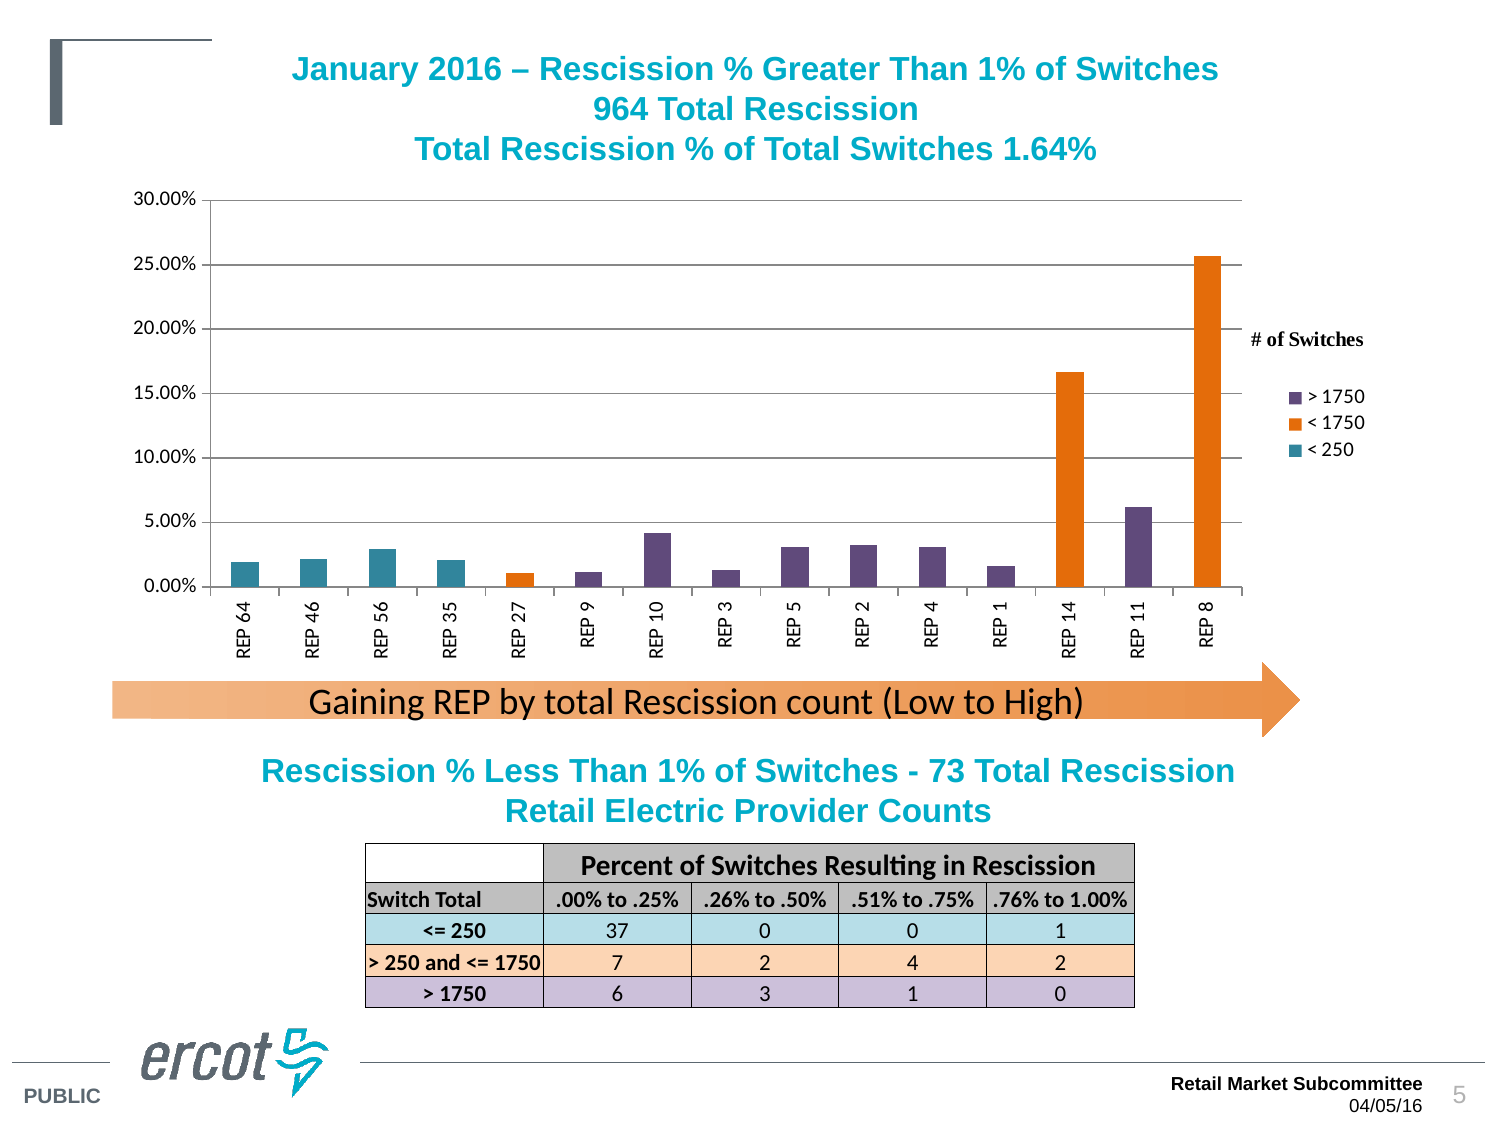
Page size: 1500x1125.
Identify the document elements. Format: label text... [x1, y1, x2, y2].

table_cell 0 [839, 914, 986, 944]
table_cell 1 [839, 977, 986, 1007]
slide_number 5 [1438, 1076, 1475, 1112]
text_box Rescission % Less Than 1% of Switches - 73 Total Rescission Retail Electric Provider Counts [55, 742, 1443, 837]
table_cell > 1750 [366, 977, 543, 1007]
table_cell .76% to 1.00% [987, 883, 1134, 913]
table_cell 2 [692, 945, 838, 976]
table_cell 3 [692, 977, 838, 1007]
chart [114, 176, 1385, 672]
table_cell 6 [544, 977, 691, 1007]
table_cell 2 [987, 945, 1134, 976]
table_cell Switch Total [366, 883, 543, 913]
table_cell .00% to .25% [544, 883, 691, 913]
table_cell 4 [839, 945, 986, 976]
text_box Retail Market Subcommittee 04/05/16 [1124, 1064, 1438, 1125]
table_cell 7 [544, 945, 691, 976]
title January 2016 – Rescission % Greater Than 1% of Switches 964 Total Rescission Total Rescission % of Total Switches 1.64% [62, 39, 1450, 228]
table_cell 0 [692, 914, 838, 944]
table_cell <= 250 [366, 914, 543, 944]
table_cell 0 [987, 977, 1134, 1007]
picture [137, 1024, 332, 1100]
table_cell .51% to .75% [839, 883, 986, 913]
table_cell 1 [987, 914, 1134, 944]
table_cell 37 [544, 914, 691, 944]
table_header Percent of Switches Resulting in Rescission [544, 844, 1134, 882]
table_header [366, 844, 543, 882]
table_cell > 250 and <= 1750 [366, 945, 543, 976]
table_cell .26% to .50% [692, 883, 838, 913]
text_box Gaining REP by total Rescission count (Low to High) [112, 680, 1300, 738]
